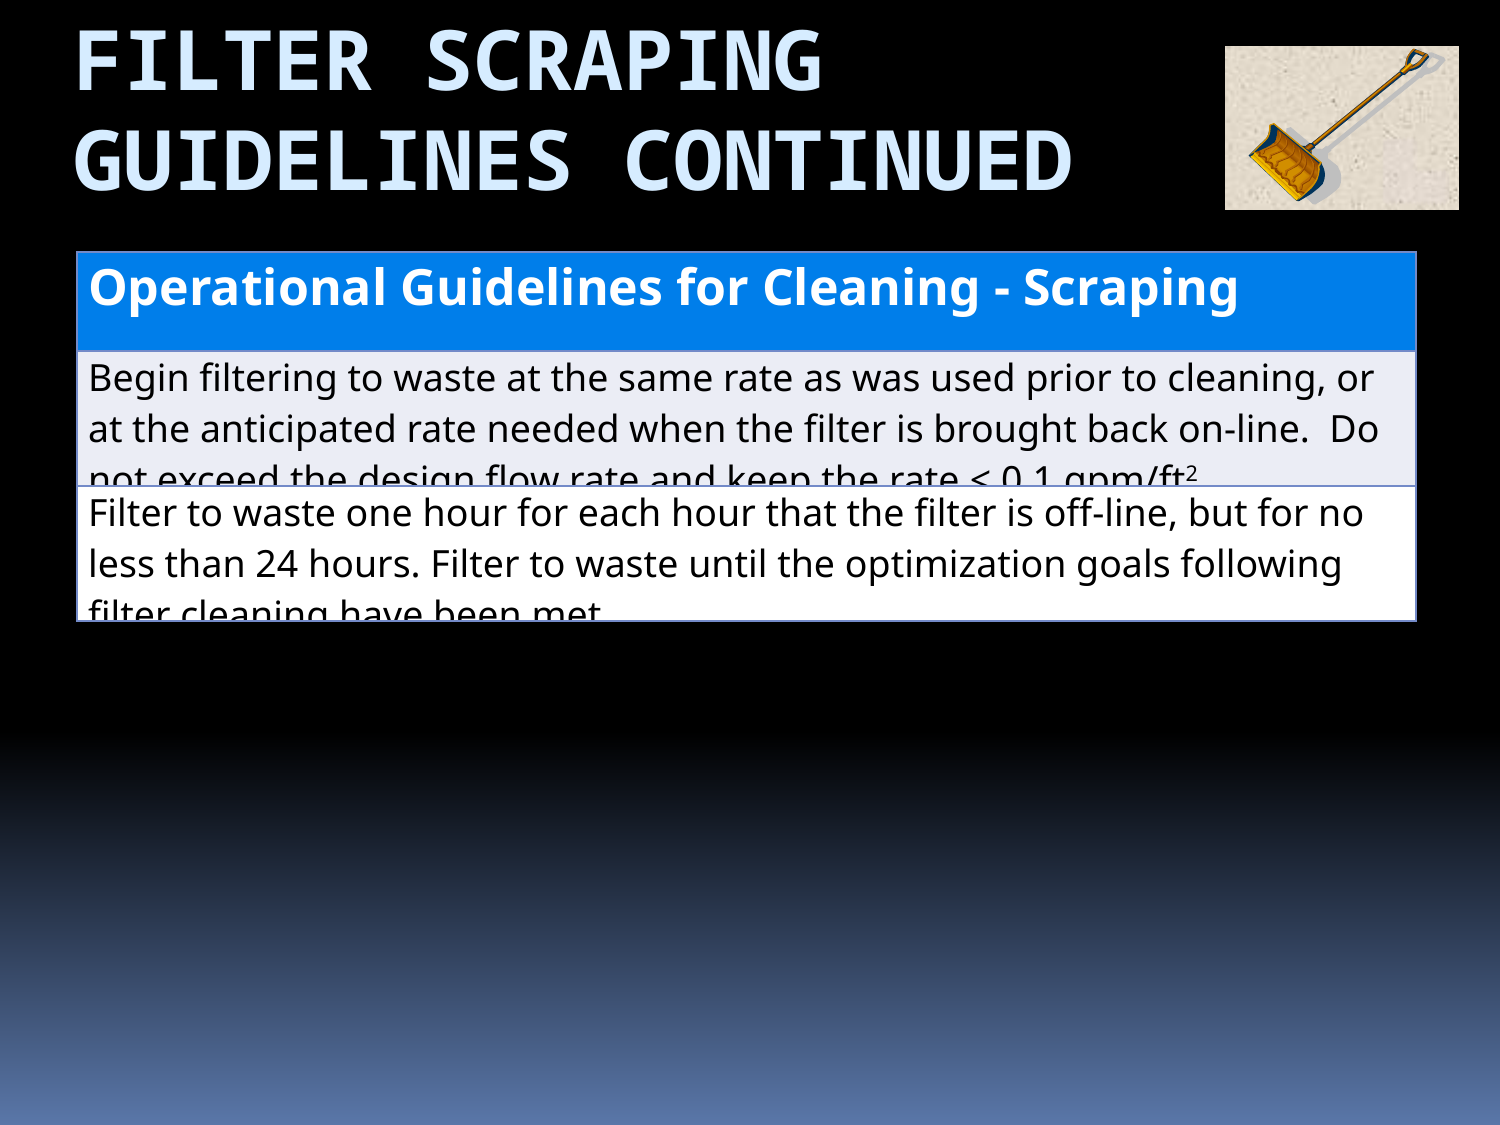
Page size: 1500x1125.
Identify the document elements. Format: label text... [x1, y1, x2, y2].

text_box Filter Scraping Guidelines Continued [58, 0, 1467, 215]
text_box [1222, 35, 1462, 213]
table_cell Begin filtering to waste at the same rate as was used prior to cleaning, or at the anticipated rate needed when the filter is brought back on-line. Do not exceed the design flow rate and keep the rate < 0.1 gpm/ft2. [78, 352, 1415, 485]
table_cell Filter to waste one hour for each hour that the filter is off-line, but for no less than 24 hours. Filter to waste until the optimization goals following filter cleaning have been met. [78, 487, 1415, 620]
table_header Operational Guidelines for Cleaning - Scraping [78, 253, 1415, 350]
